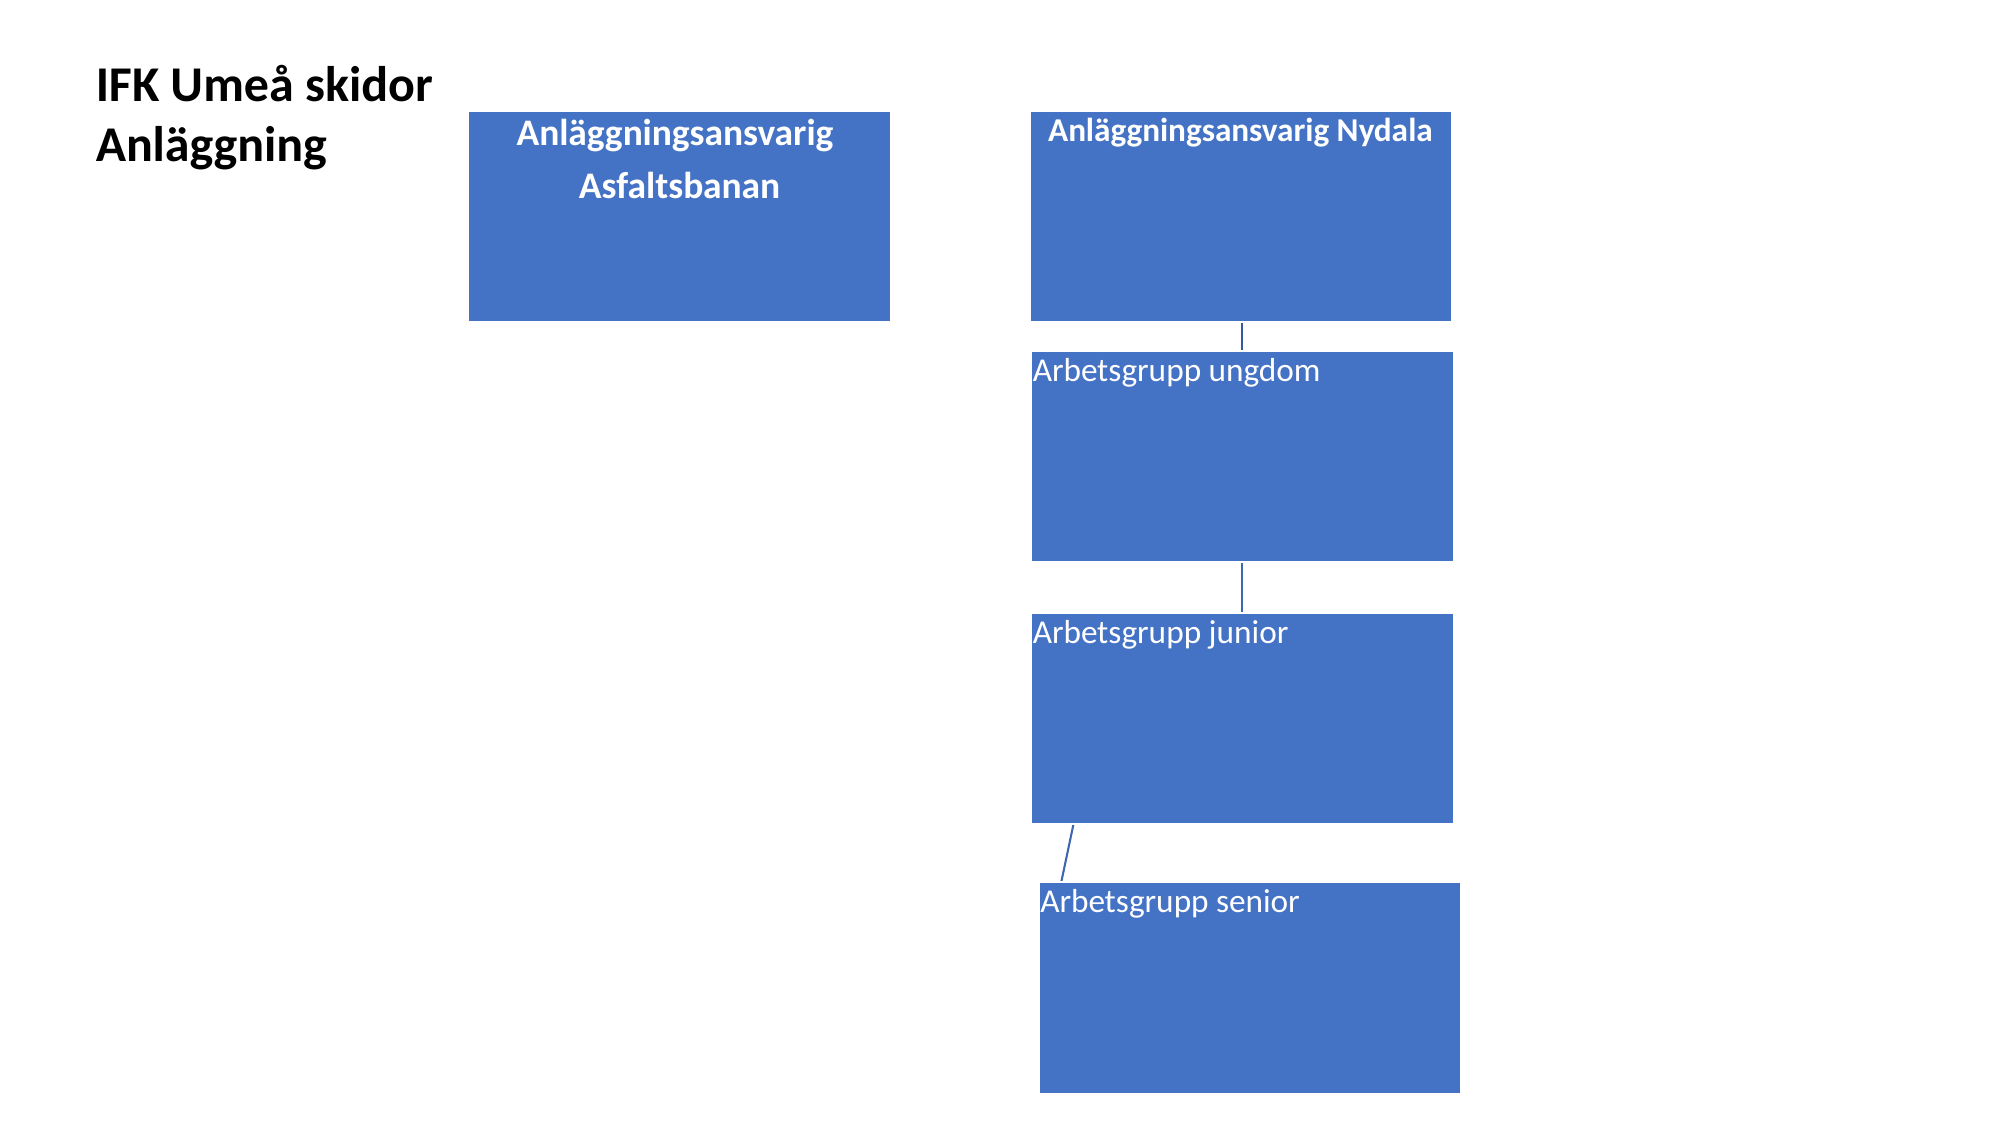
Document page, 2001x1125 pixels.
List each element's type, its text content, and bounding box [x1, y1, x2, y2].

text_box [148, 12, 1931, 1125]
text_box IFK Umeå skidor Anläggning [81, 44, 148, 180]
